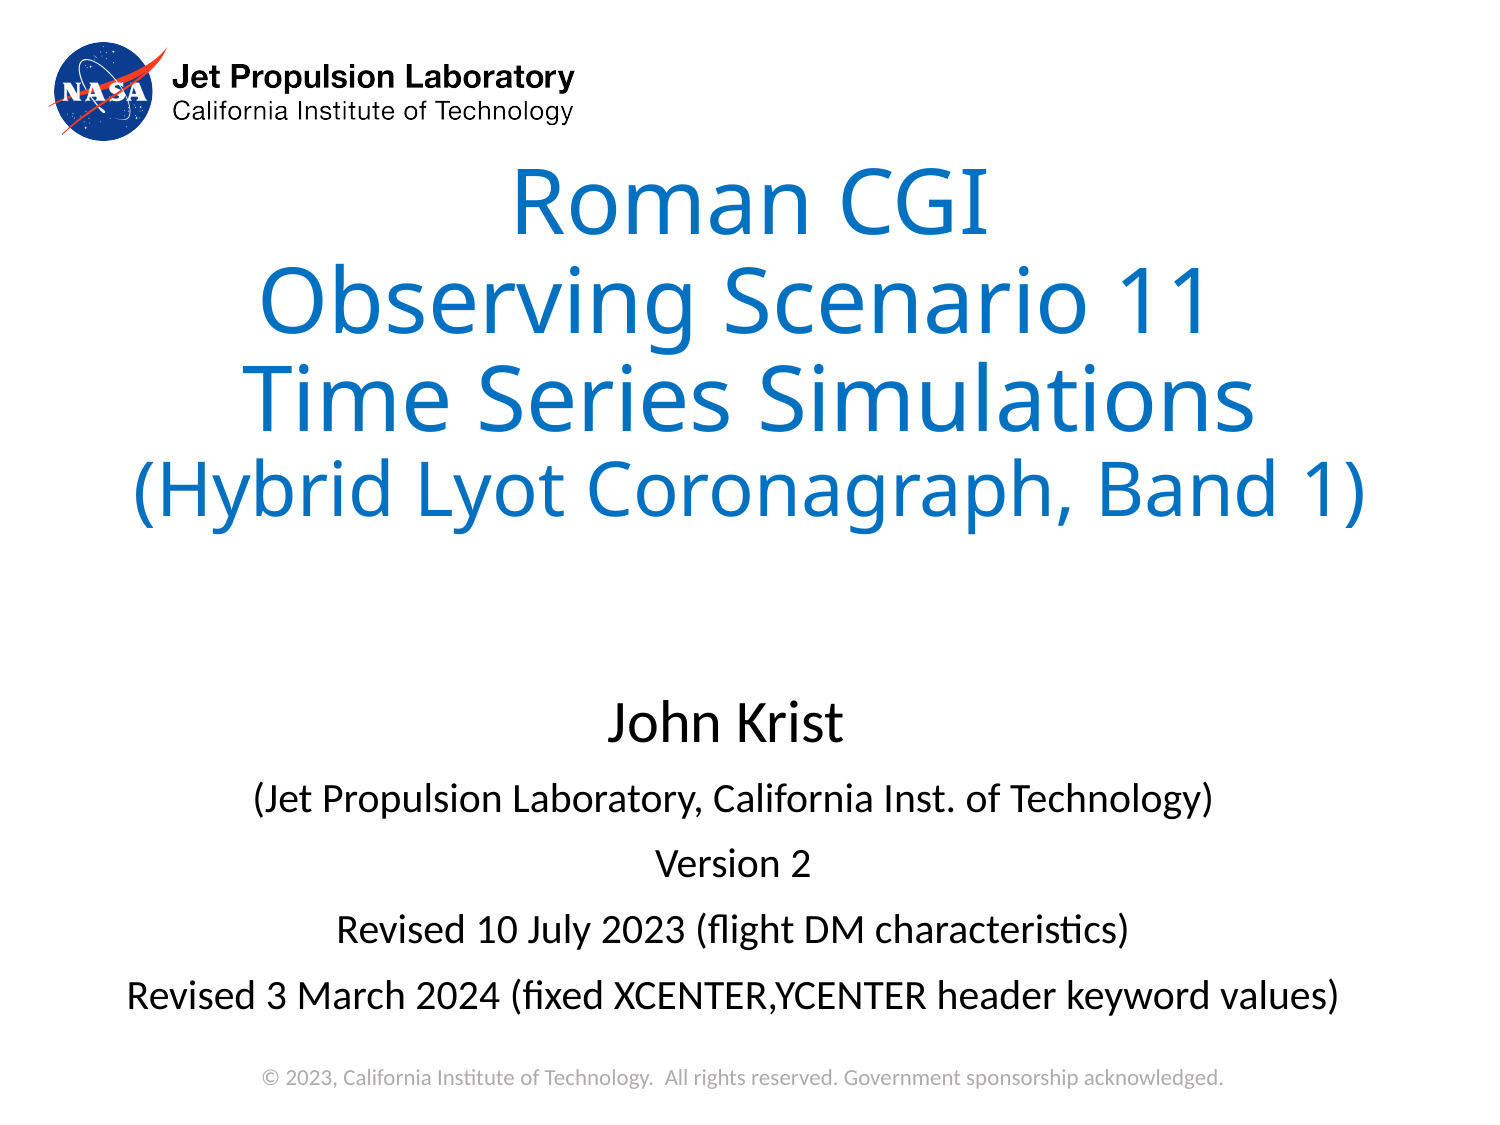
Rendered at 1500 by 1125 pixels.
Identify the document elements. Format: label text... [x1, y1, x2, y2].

picture [16, 9, 607, 174]
subtitle John Krist (Jet Propulsion Laboratory, California Inst. of Technology) Version 2 Revised 10 July 2023 (flight DM characteristics) Revised 3 March 2024 (fixed XCENTER,YCENTER header keyword values) [107, 611, 1360, 1087]
title Roman CGI Observing Scenario 11 Time Series Simulations (Hybrid Lyot Coronagraph, Band 1) [40, 148, 1460, 541]
text_box © 2023, California Institute of Technology. All rights reserved. Government sponsorship acknowledged. [214, 1055, 1273, 1098]
